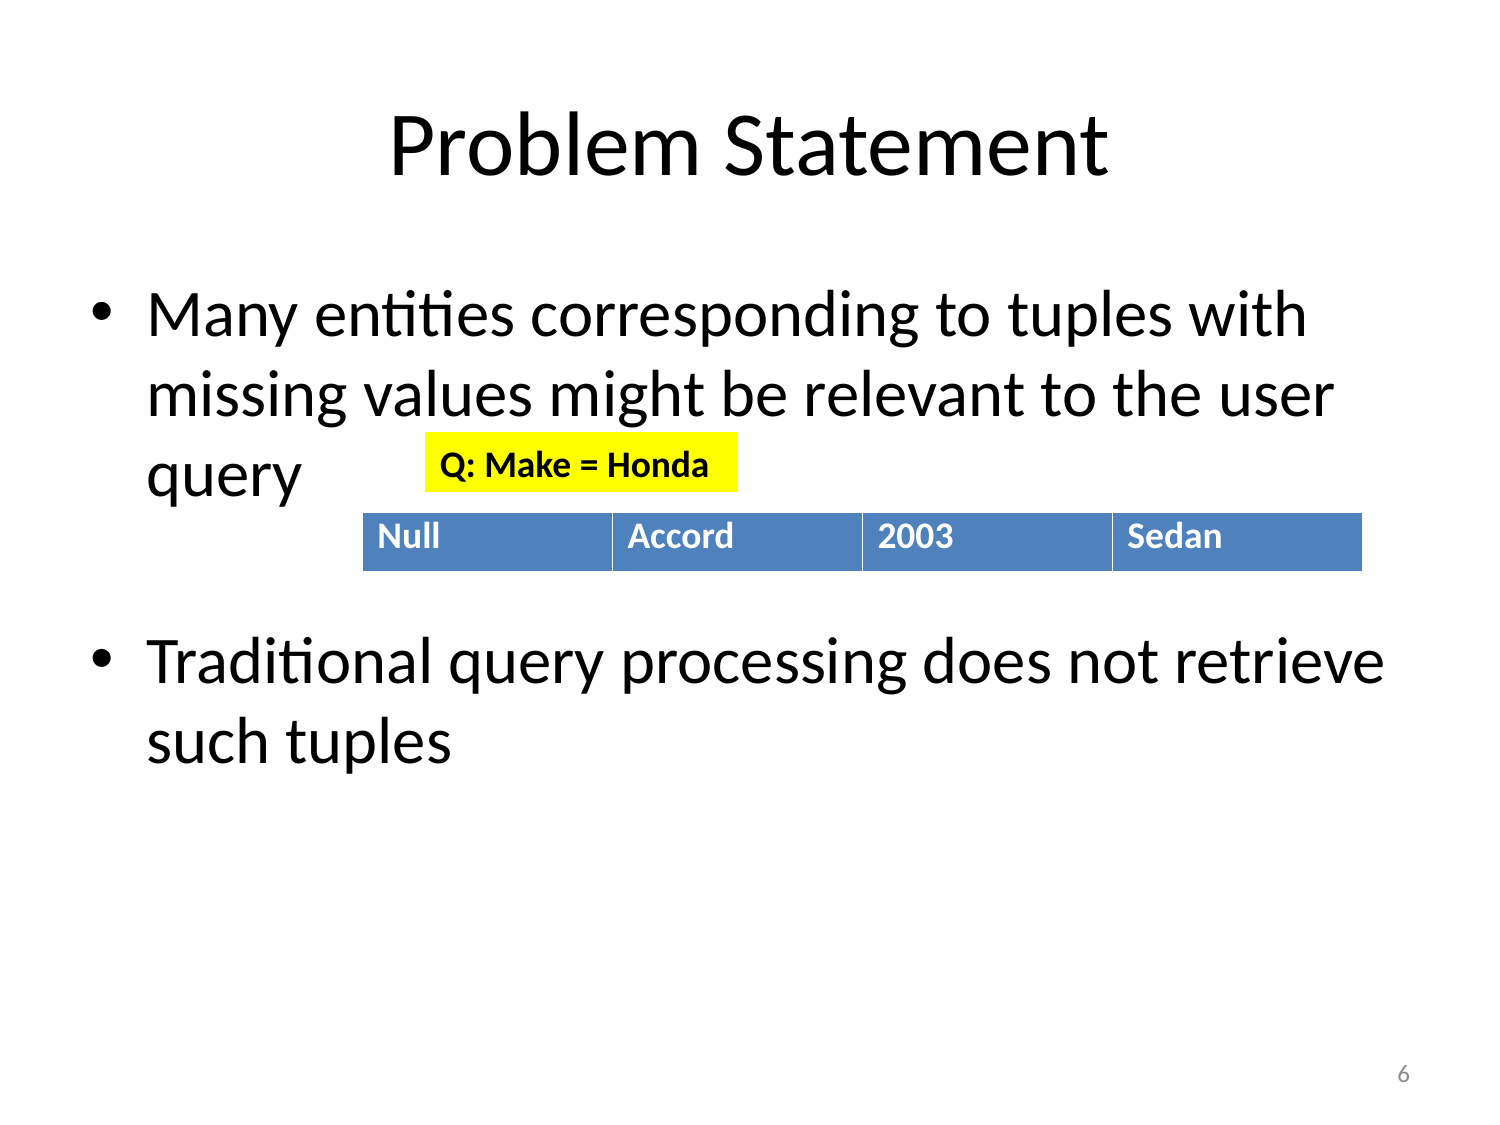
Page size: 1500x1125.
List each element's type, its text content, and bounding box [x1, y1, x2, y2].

text_box Q: Make = Honda [424, 432, 738, 492]
table_header Accord [613, 513, 862, 571]
list Many entities corresponding to tuples with missing values might be relevant to the user query Traditional query processing does not retrieve such tuples [75, 262, 1425, 1005]
table_header 2003 [863, 513, 1112, 571]
table_header Null [363, 513, 612, 571]
slide_number 6 [1074, 1042, 1425, 1103]
title Problem Statement [75, 45, 1425, 233]
table_header Sedan [1113, 513, 1362, 571]
